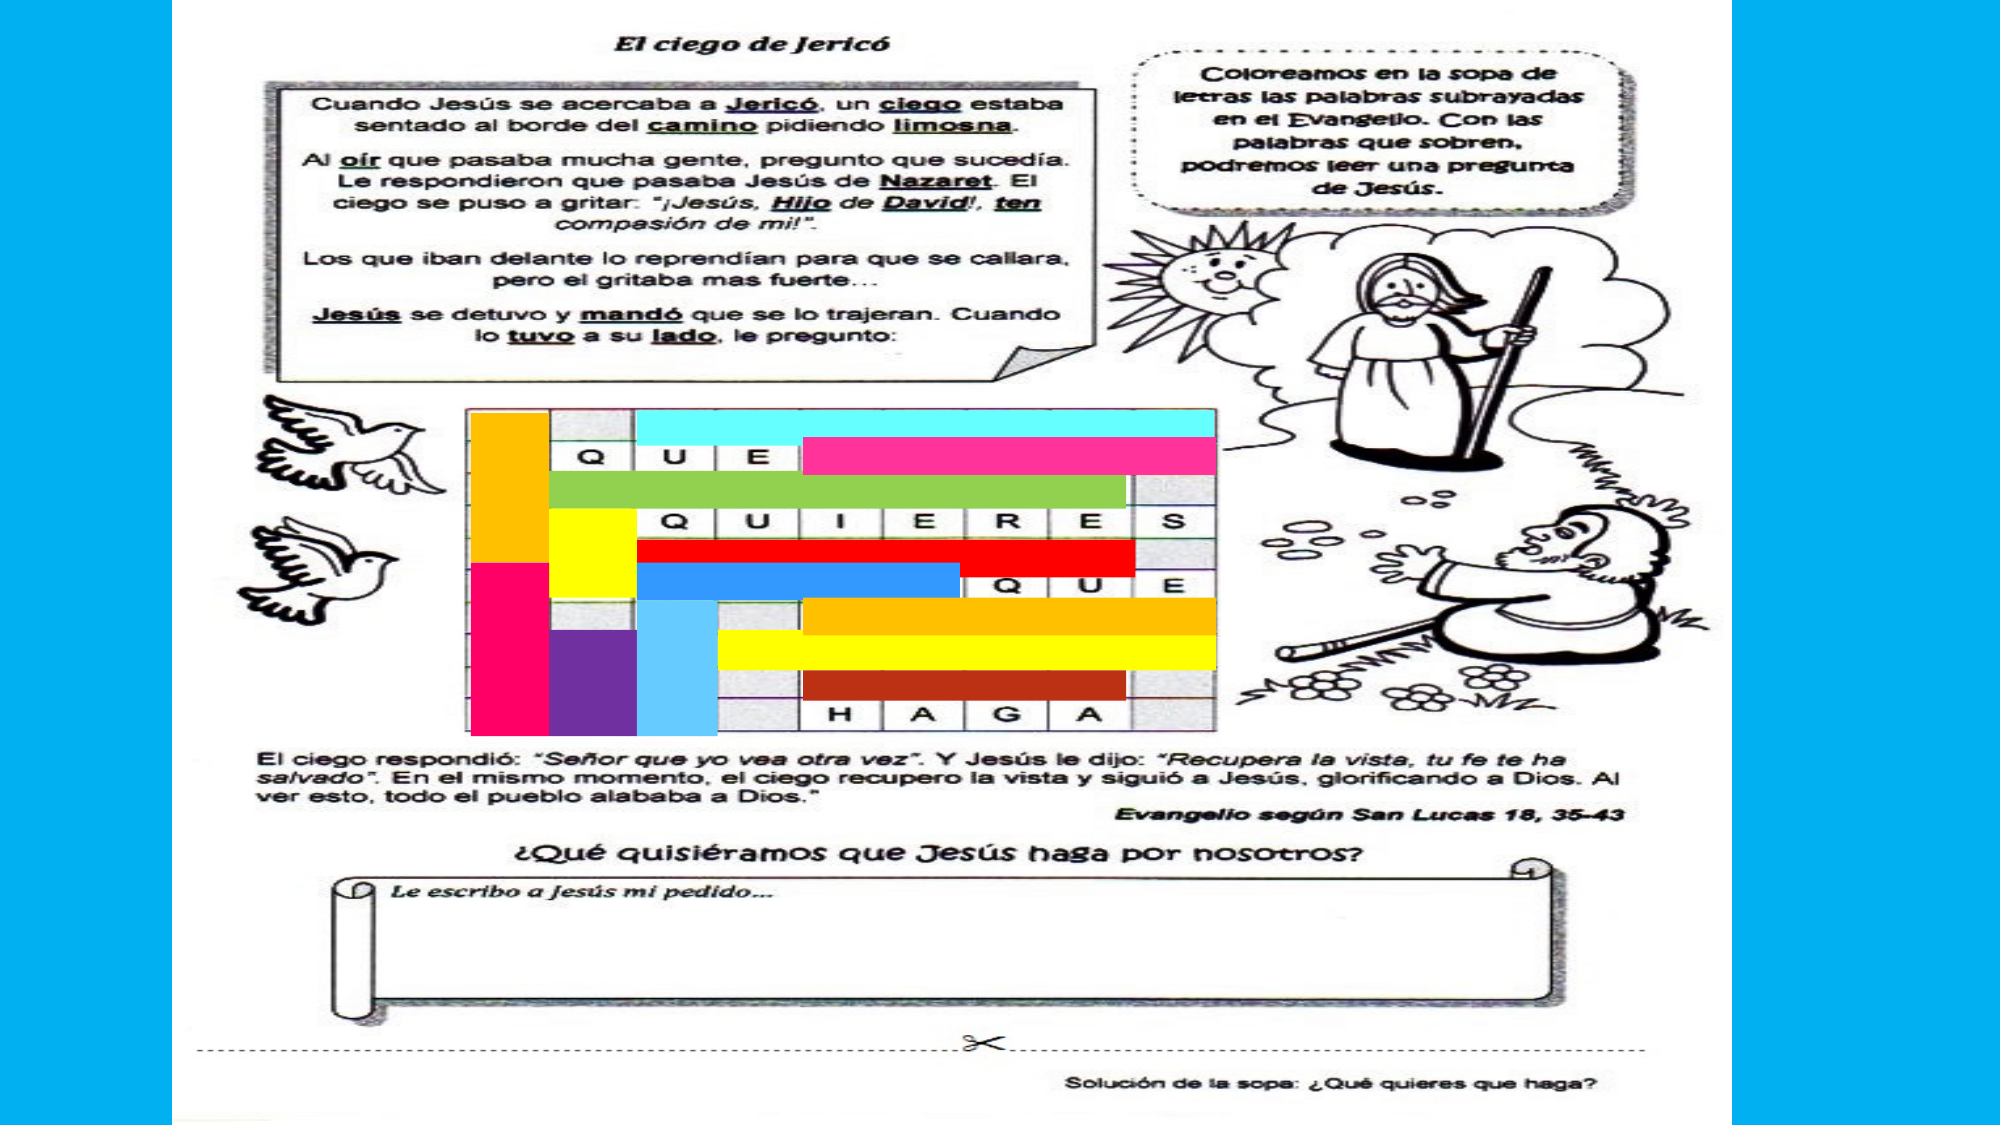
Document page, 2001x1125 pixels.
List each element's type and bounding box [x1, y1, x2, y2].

picture [173, 0, 1731, 1125]
